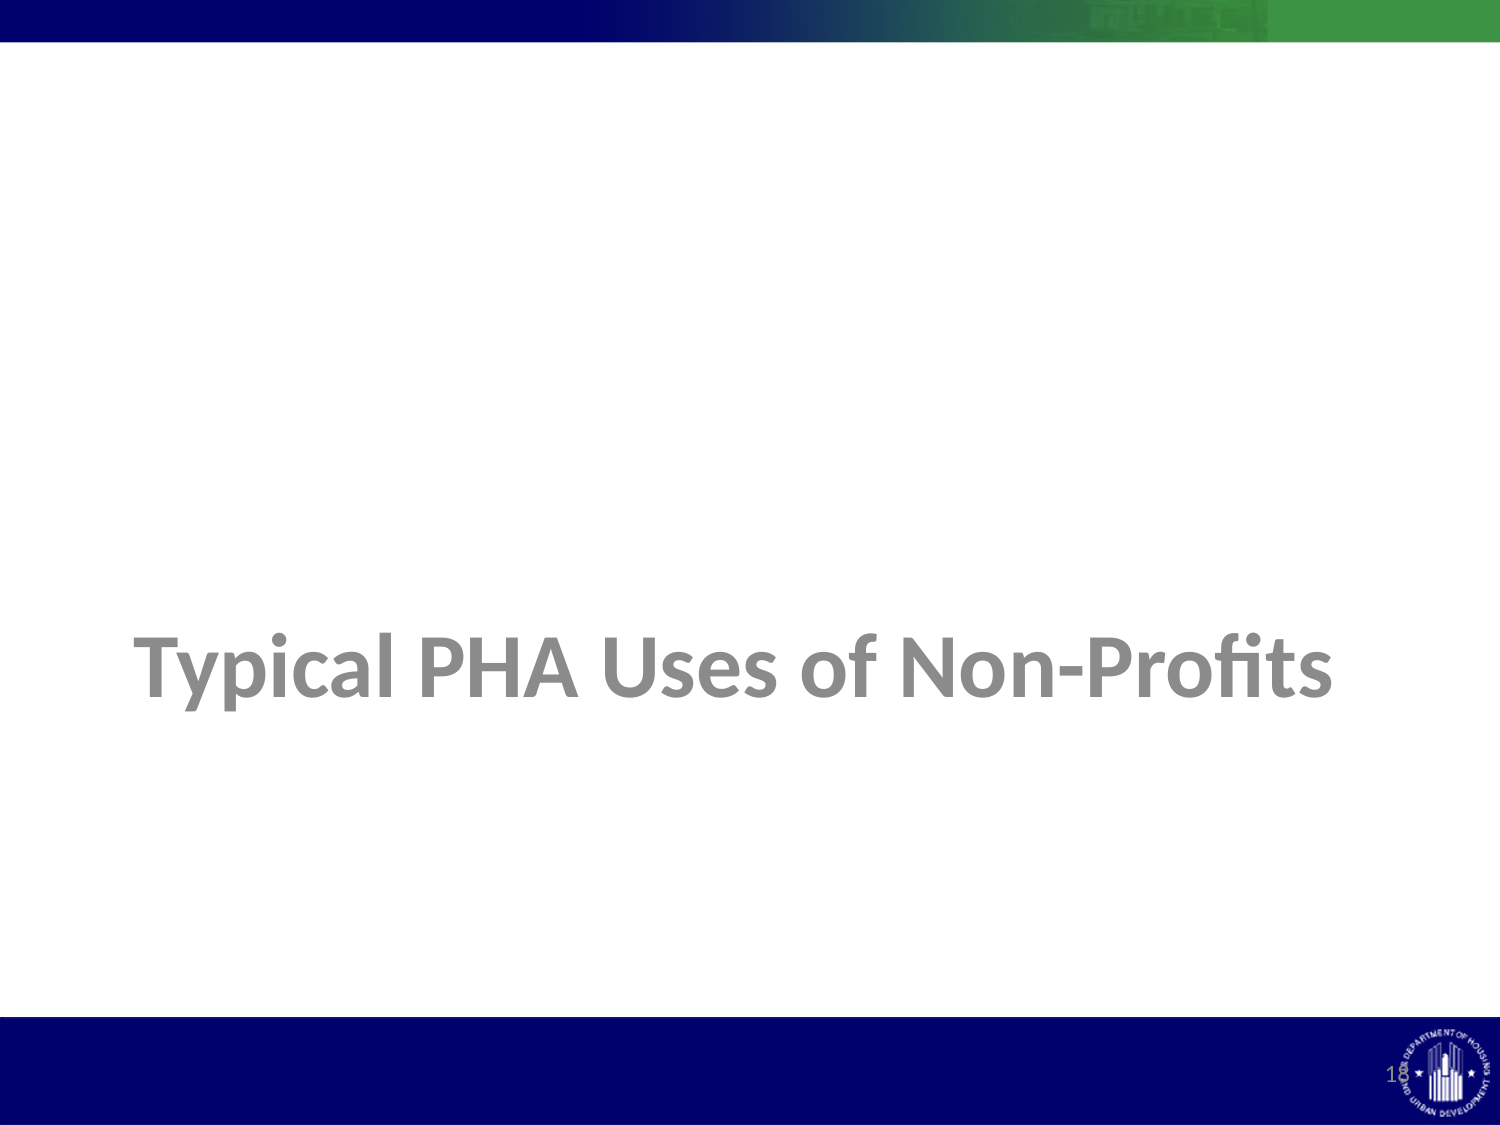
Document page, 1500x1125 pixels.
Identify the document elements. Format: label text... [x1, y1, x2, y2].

list Typical PHA Uses of Non-Profits [118, 476, 1394, 723]
picture [0, 0, 1500, 1125]
slide_number 17 [1074, 1042, 1425, 1103]
